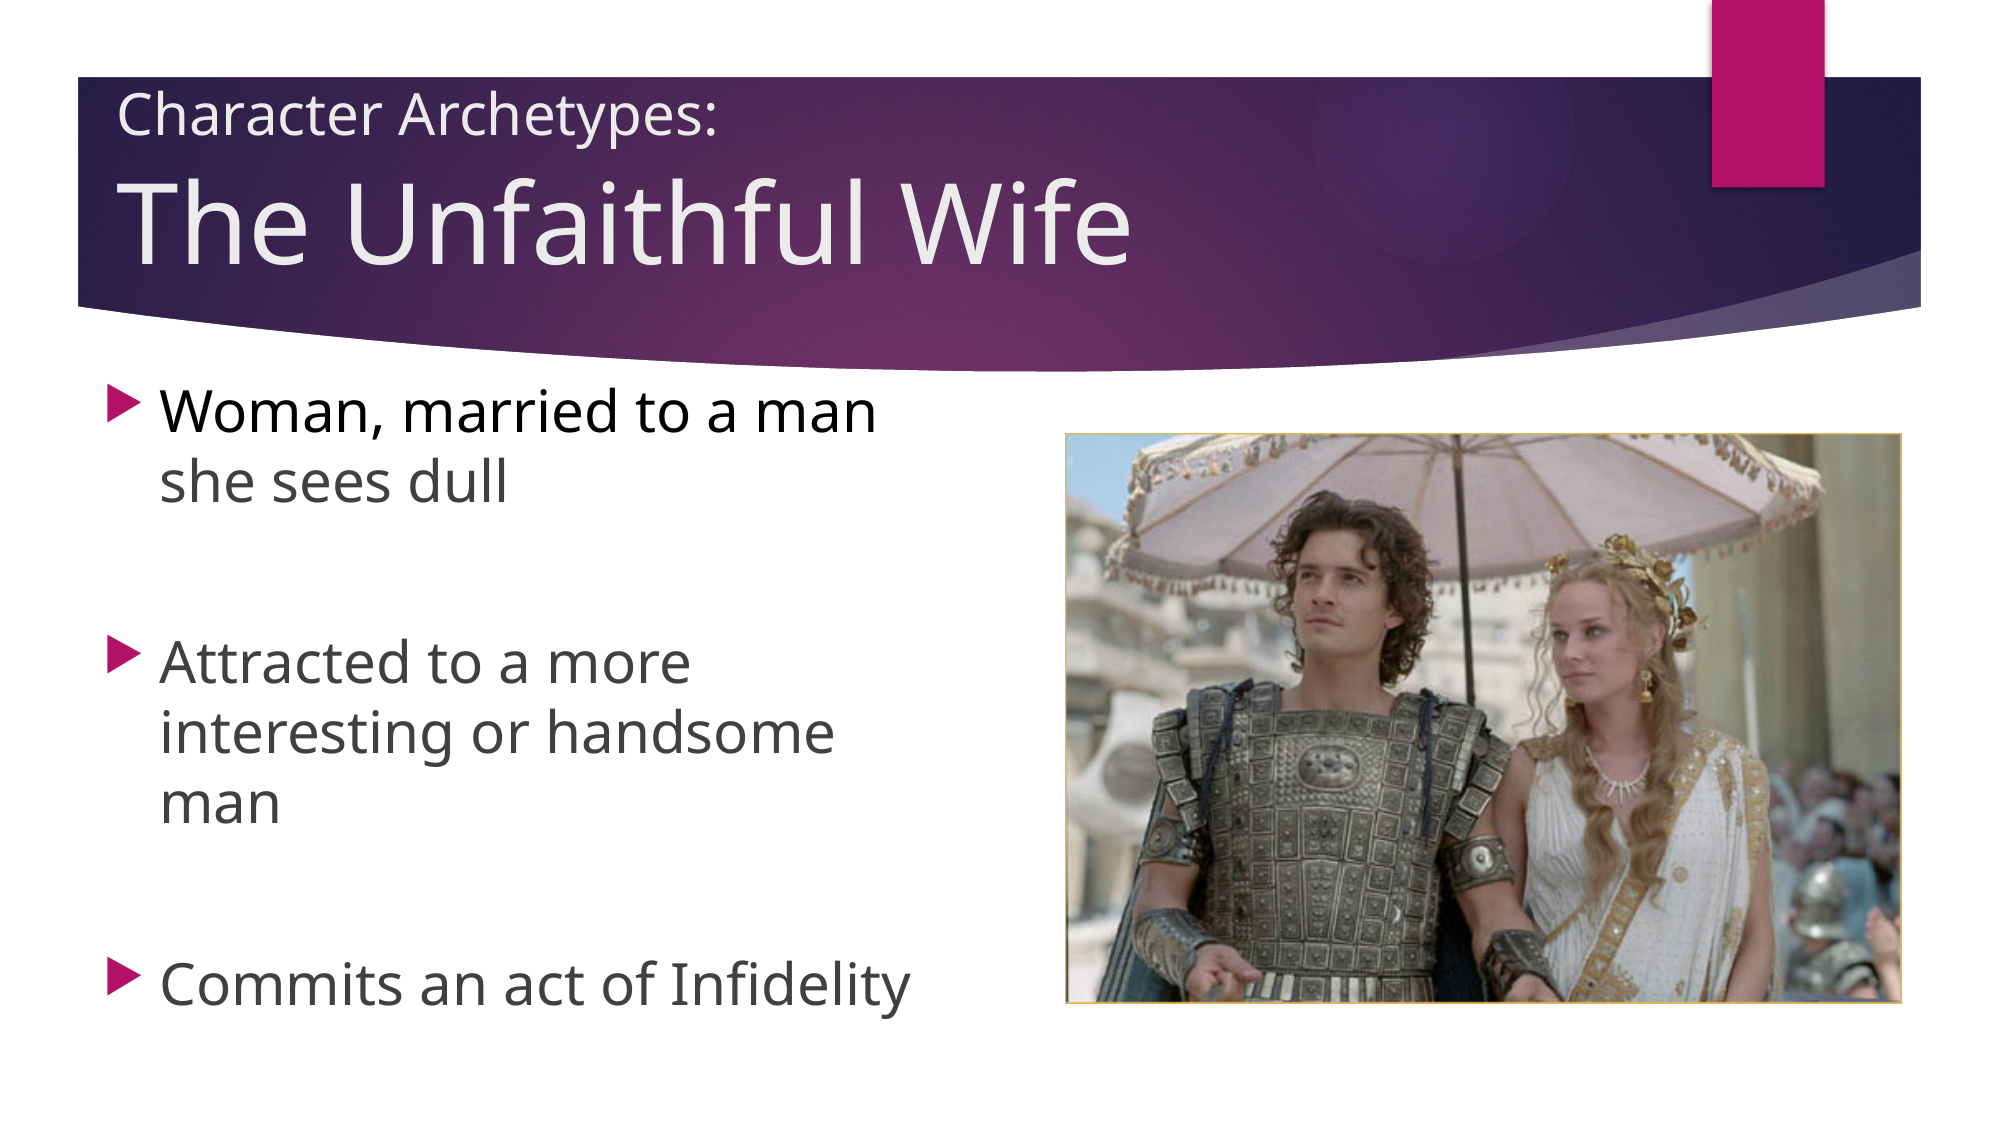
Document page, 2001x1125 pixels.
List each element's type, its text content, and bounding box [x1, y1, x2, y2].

list Woman, married to a man she sees dull Attracted to a more interesting or handsome man Commits an act of Infidelity [88, 366, 972, 1110]
title Character Archetypes: The Unfaithful Wife [101, 76, 1902, 264]
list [1065, 433, 1902, 1005]
